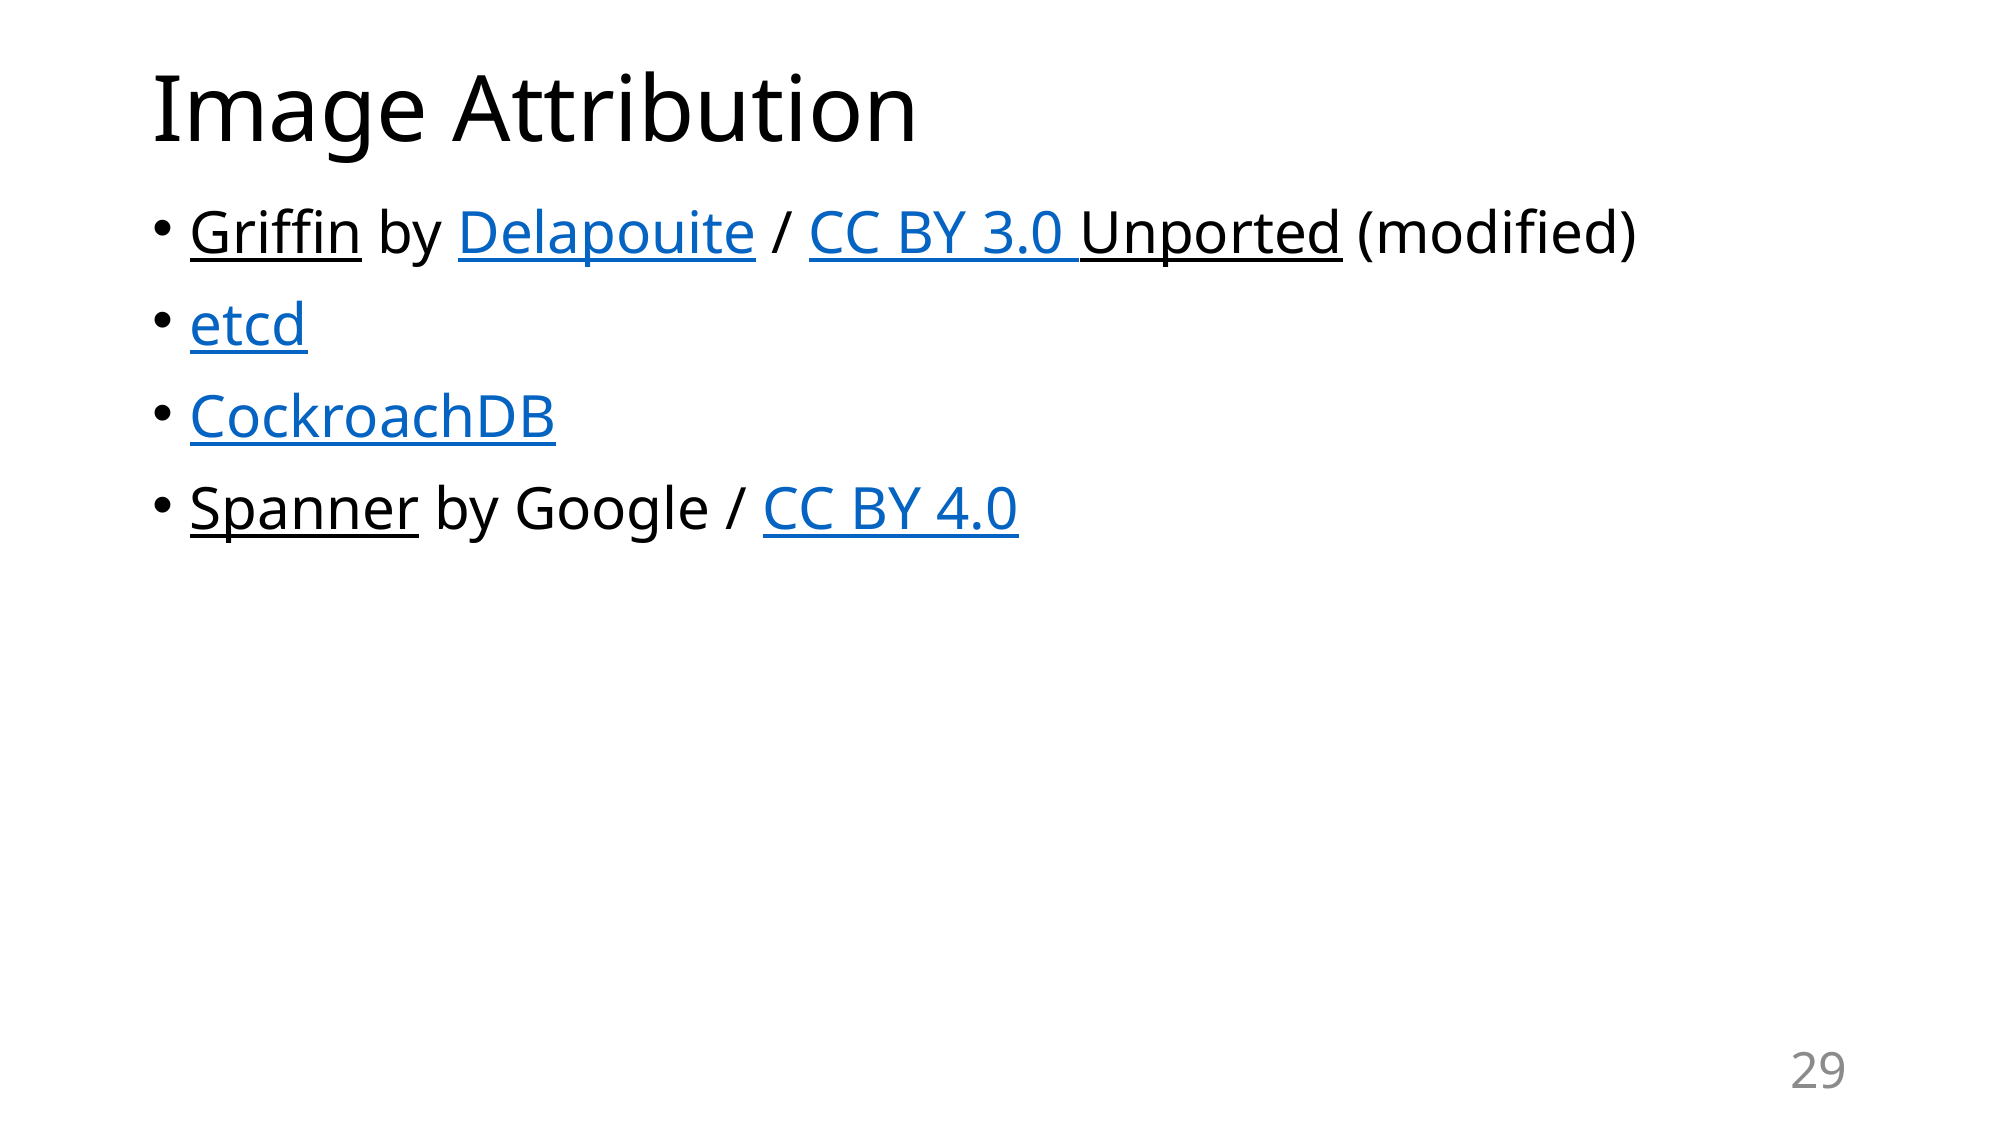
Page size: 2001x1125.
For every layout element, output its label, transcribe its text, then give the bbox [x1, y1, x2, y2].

title Image Attribution [137, 3, 1863, 188]
slide_number 29 [1412, 1042, 1863, 1103]
list Griffin by Delapouite / CC BY 3.0 Unported (modified) etcd CockroachDB Spanner by Google / CC BY 4.0 [137, 188, 1863, 903]
